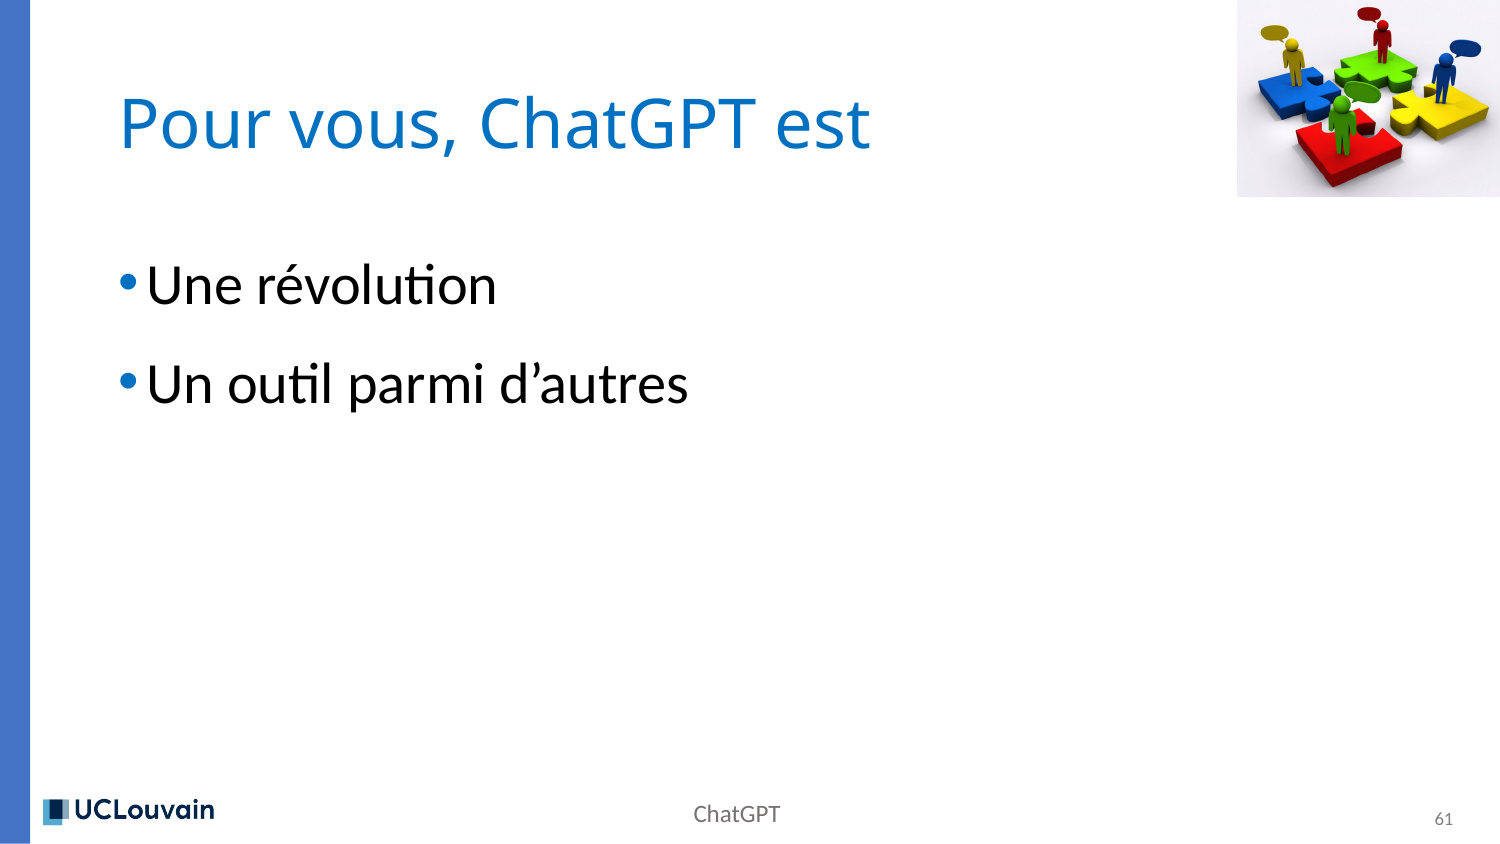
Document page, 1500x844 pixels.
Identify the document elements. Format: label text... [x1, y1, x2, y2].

list Une révolution Un outil parmi d’autres [103, 224, 1397, 760]
picture [1237, 0, 1500, 197]
title Pour vous, ChatGPT est [103, 44, 1477, 208]
picture [30, 786, 227, 832]
